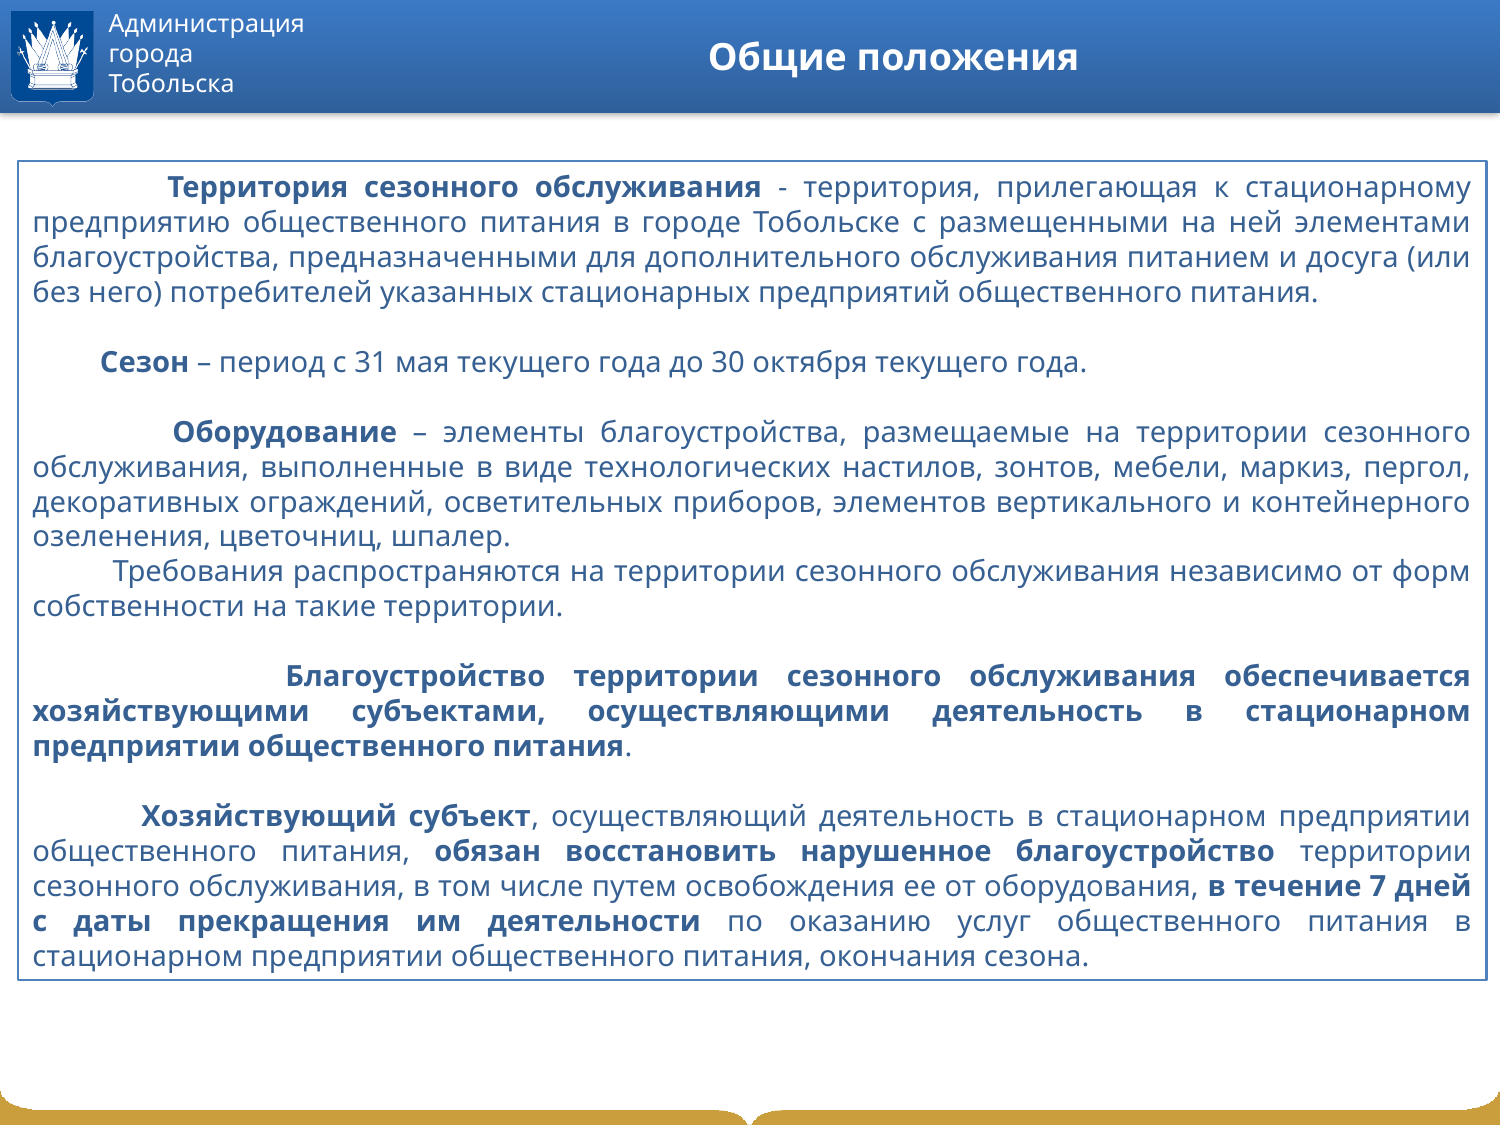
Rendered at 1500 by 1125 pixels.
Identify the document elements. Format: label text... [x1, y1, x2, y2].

title Общие положения [301, 7, 1487, 105]
picture [0, 1091, 1500, 1125]
text_box Территория сезонного обслуживания - территория, прилегающая к стационарному предприятию общественного питания в городе Тобольске с размещенными на ней элементами благоустройства, предназначенными для дополнительного обслуживания питанием и досуга (или без него) потребителей указанных стационарных предприятий общественного питания. Сезон – период с 31 мая текущего года до 30 октября текущего года. Оборудование – элементы благоустройства, размещаемые на территории сезонного обслуживания, выполненные в виде технологических настилов, зонтов, мебели, маркиз, пергол, декоративных ограждений, осветительных приборов, элементов вертикального и контейнерного озеленения, цветочниц, шпалер. Требования распространяются на территории сезонного обслуживания независимо от форм собственности на такие территории. Благоустройство территории сезонного обслуживания обеспечивается хозяйствующими субъектами, осуществляющими деятельность в стационарном предприятии общественного питания. Хозяйствующий субъект, осуществляющий деятельность в стационарном предприятии общественного питания, обязан восстановить нарушенное благоустройство территории сезонного обслуживания, в том числе путем освобождения ее от оборудования, в течение 7 дней с даты прекращения им деятельности по оказанию услуг общественного питания в стационарном предприятии общественного питания, окончания сезона. [17, 160, 1487, 980]
picture [11, 11, 94, 107]
